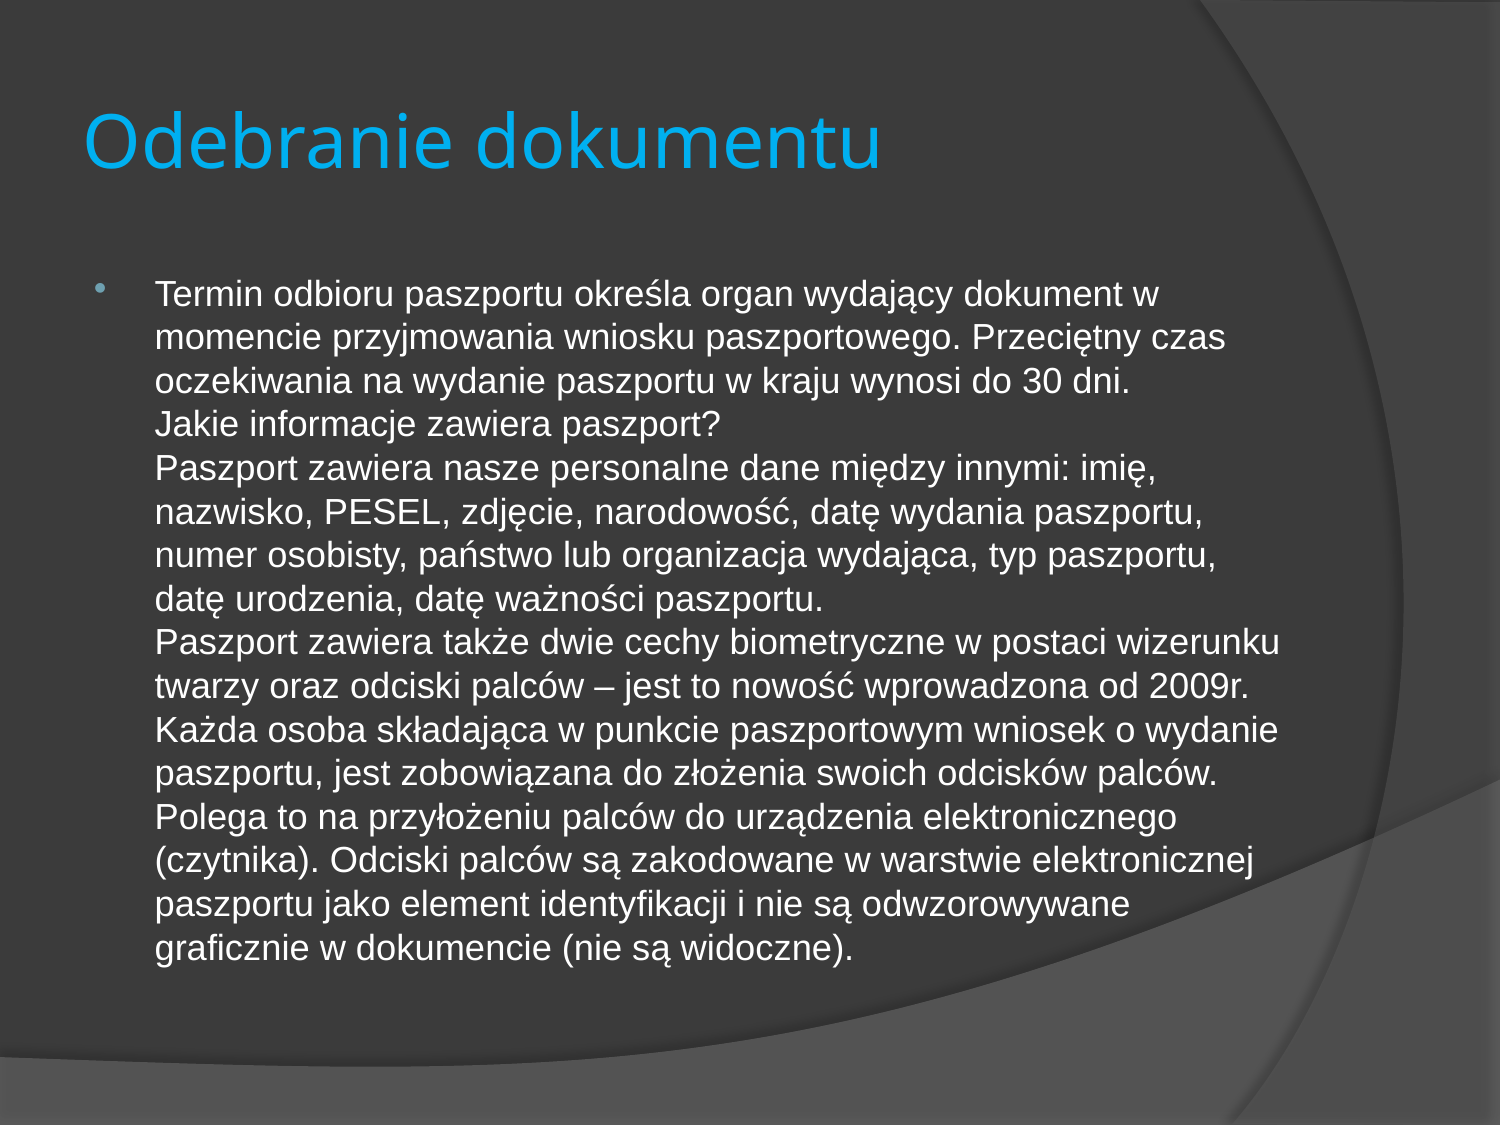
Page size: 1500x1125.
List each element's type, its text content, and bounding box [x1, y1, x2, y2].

title Odebranie dokumentu [75, 45, 1300, 233]
list Termin odbioru paszportu określa organ wydający dokument w momencie przyjmowania wniosku paszportowego. Przeciętny czas oczekiwania na wydanie paszportu w kraju wynosi do 30 dni. Jakie informacje zawiera paszport? Paszport zawiera nasze personalne dane między innymi: imię, nazwisko, PESEL, zdjęcie, narodowość, datę wydania paszportu, numer osobisty, państwo lub organizacja wydająca, typ paszportu, datę urodzenia, datę ważności paszportu. Paszport zawiera także dwie cechy biometryczne w postaci wizerunku twarzy oraz odciski palców – jest to nowość wprowadzona od 2009r. Każda osoba składająca w punkcie paszportowym wniosek o wydanie paszportu, jest zobowiązana do złożenia swoich odcisków palców. Polega to na przyłożeniu palców do urządzenia elektronicznego (czytnika). Odciski palców są zakodowane w warstwie elektronicznej paszportu jako element identyfikacji i nie są odwzorowywane graficznie w dokumencie (nie są widoczne). [75, 262, 1300, 1005]
